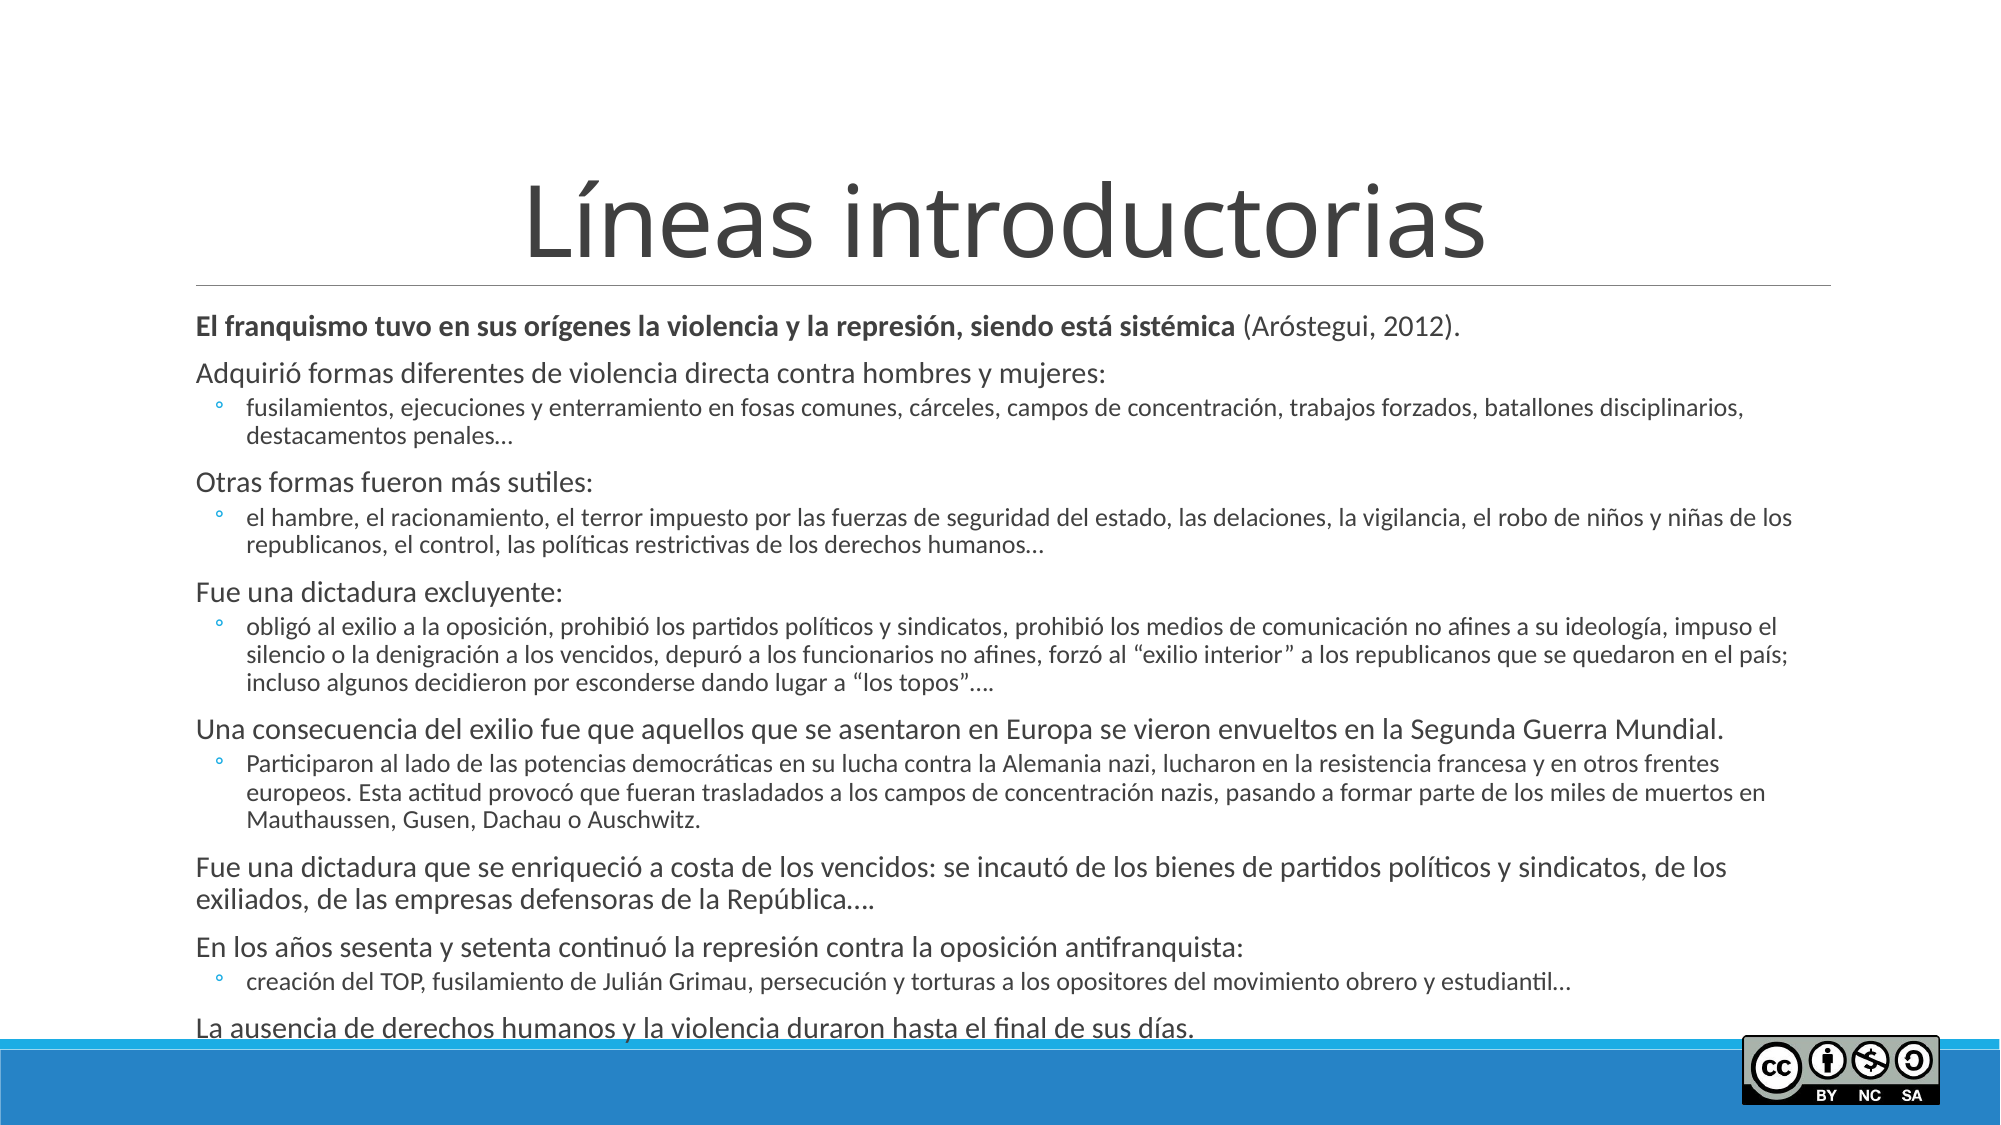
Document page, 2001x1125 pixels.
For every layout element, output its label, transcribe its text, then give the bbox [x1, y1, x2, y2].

picture [1742, 1035, 1941, 1106]
title Líneas introductorias [180, 47, 1830, 285]
list El franquismo tuvo en sus orígenes la violencia y la represión, siendo está sistémica (Aróstegui, 2012). Adquirió formas diferentes de violencia directa contra hombres y mujeres: fusilamientos, ejecuciones y enterramiento en fosas comunes, cárceles, campos de concentración, trabajos forzados, batallones disciplinarios, destacamentos penales… Otras formas fueron más sutiles: el hambre, el racionamiento, el terror impuesto por las fuerzas de seguridad del estado, las delaciones, la vigilancia, el robo de niños y niñas de los republicanos, el control, las políticas restrictivas de los derechos humanos… Fue una dictadura excluyente: obligó al exilio a la oposición, prohibió los partidos políticos y sindicatos, prohibió los medios de comunicación no afines a su ideología, impuso el silencio o la denigración a los vencidos, depuró a los funcionarios no afines, forzó al “exilio interior” a los republicanos que se quedaron en el país; incluso algunos decidieron por esconderse dando lugar a “los topos”…. Una consecuencia del exilio fue que aquellos que se asentaron en Europa se vieron envueltos en la Segunda Guerra Mundial. Participaron al lado de las potencias democráticas en su lucha contra la Alemania nazi, lucharon en la resistencia francesa y en otros frentes europeos. Esta actitud provocó que fueran trasladados a los campos de concentración nazis, pasando a formar parte de los miles de muertos en Mauthaussen, Gusen, Dachau o Auschwitz. Fue una dictadura que se enriqueció a costa de los vencidos: se incautó de los bienes de partidos políticos y sindicatos, de los exiliados, de las empresas defensoras de la República…. En los años sesenta y setenta continuó la represión contra la oposición antifranquista: creación del TOP, fusilamiento de Julián Grimau, persecución y torturas a los opositores del movimiento obrero y estudiantil… La ausencia de derechos humanos y la violencia duraron hasta el final de sus días. [180, 302, 1830, 1053]
